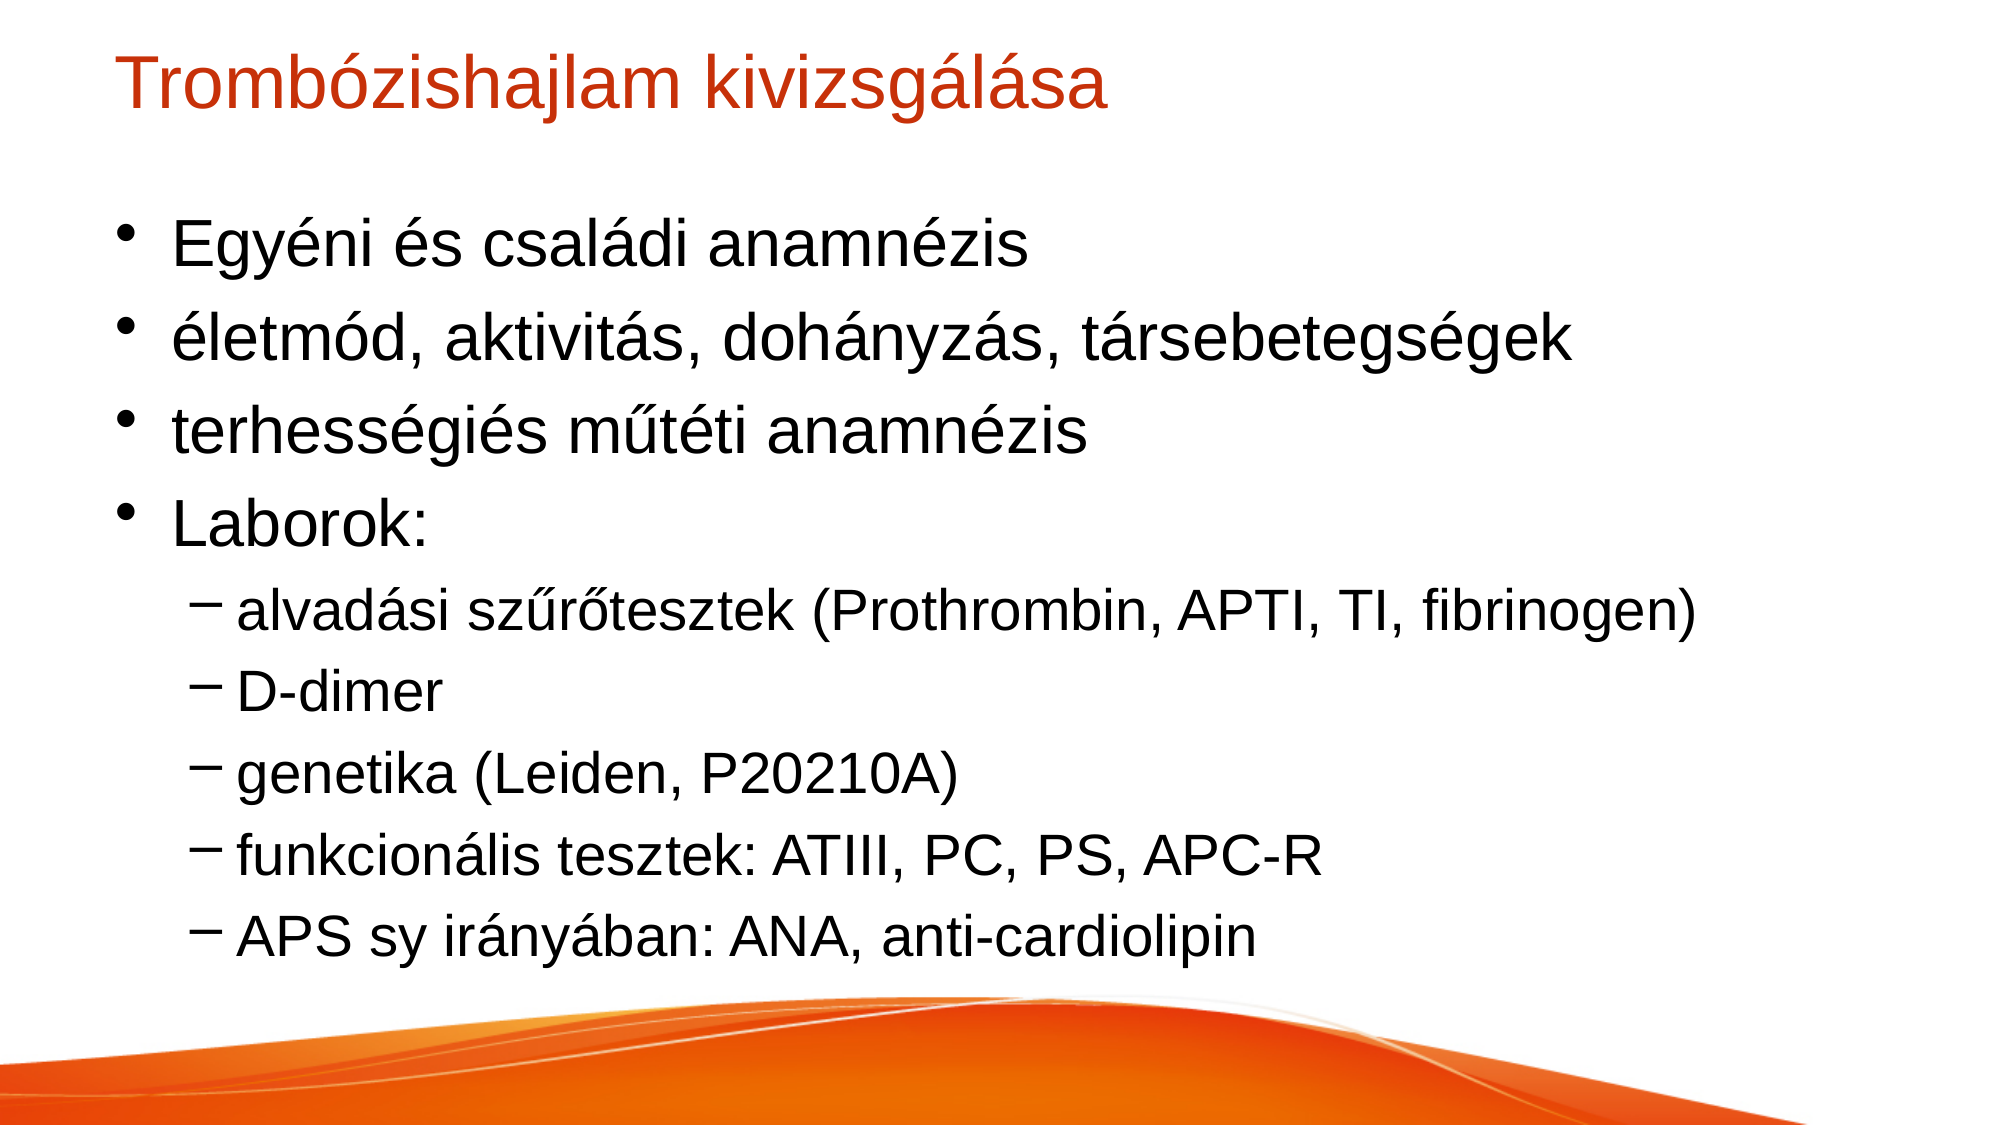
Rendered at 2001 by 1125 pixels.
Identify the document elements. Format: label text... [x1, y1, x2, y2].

title Trombózishajlam kivizsgálása [99, 30, 1901, 127]
list Egyéni és családi anamnézis életmód, aktivitás, dohányzás, társebetegségek terhességiés műtéti anamnézis Laborok: alvadási szűrőtesztek (Prothrombin, APTI, TI, fibrinogen) D-dimer genetika (Leiden, P20210A) funkcionális tesztek: ATIII, PC, PS, APC-R APS sy irányában: ANA, anti-cardiolipin [99, 192, 1901, 1006]
picture [0, 0, 2000, 1125]
